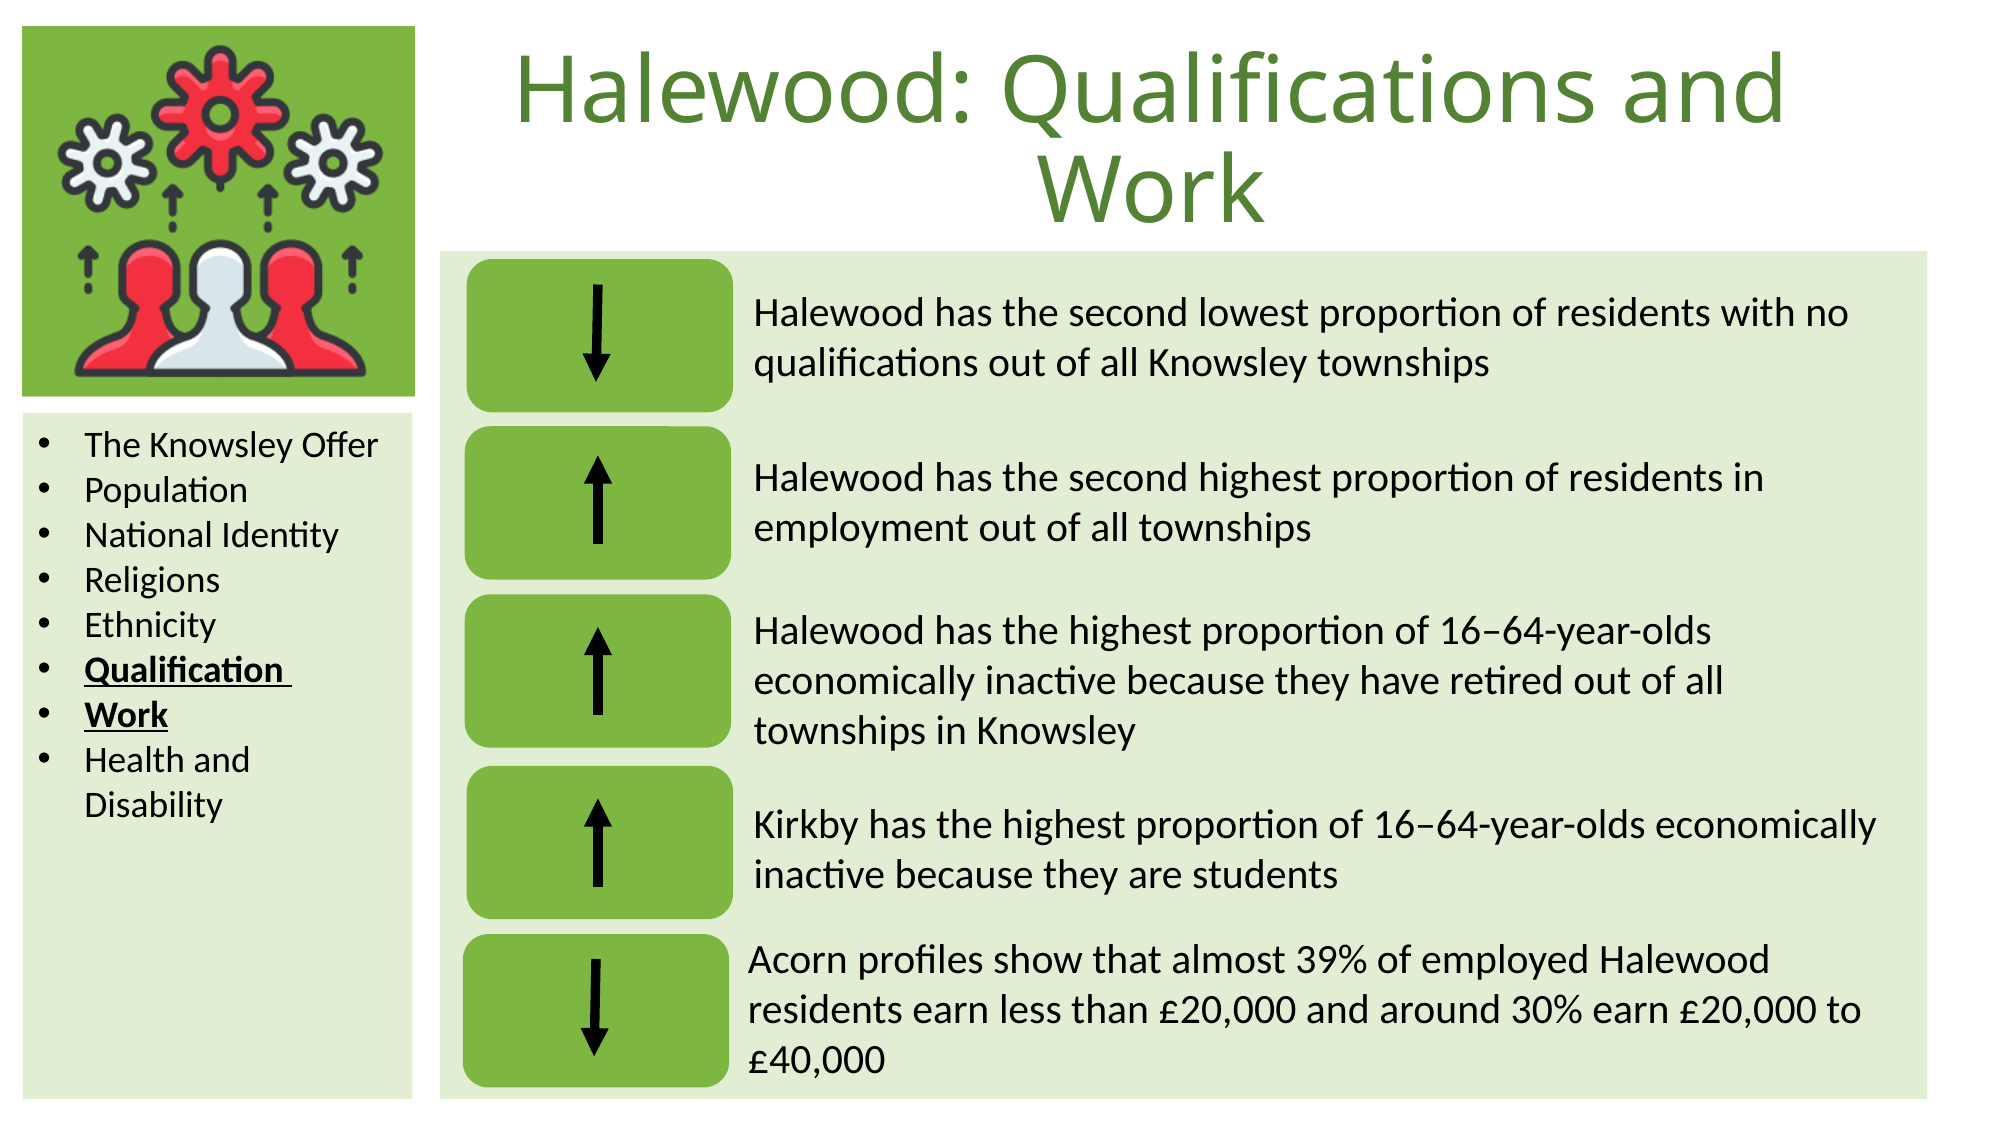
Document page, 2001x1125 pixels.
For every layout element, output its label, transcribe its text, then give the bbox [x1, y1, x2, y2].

text_box Halewood has the second lowest proportion of residents with no qualifications out of all Knowsley townships [738, 277, 1881, 393]
text_box [465, 764, 735, 921]
text_box Halewood has the highest proportion of 16–64-year-olds economically inactive because they have retired out of all townships in Knowsley [738, 595, 1881, 761]
text_box Kirkby has the highest proportion of 16–64-year-olds economically inactive because they are students [738, 789, 1904, 904]
text_box [461, 933, 731, 1089]
text_box The Knowsley Offer Population National Identity Religions Ethnicity Qualification Work Health and Disability [22, 412, 413, 833]
text_box Halewood has the second highest proportion of residents in employment out of all townships [738, 442, 1881, 558]
text_box [463, 425, 733, 581]
text_box [22, 833, 413, 1100]
title Halewood: Qualifications and Work [440, 33, 1863, 251]
text_box [465, 257, 735, 414]
text_box Acorn profiles show that almost 39% of employed Halewood residents earn less than £20,000 and around 30% earn £20,000 to £40,000 [733, 924, 1948, 1089]
text_box [463, 593, 733, 749]
picture [22, 26, 415, 398]
list [440, 251, 1928, 1099]
